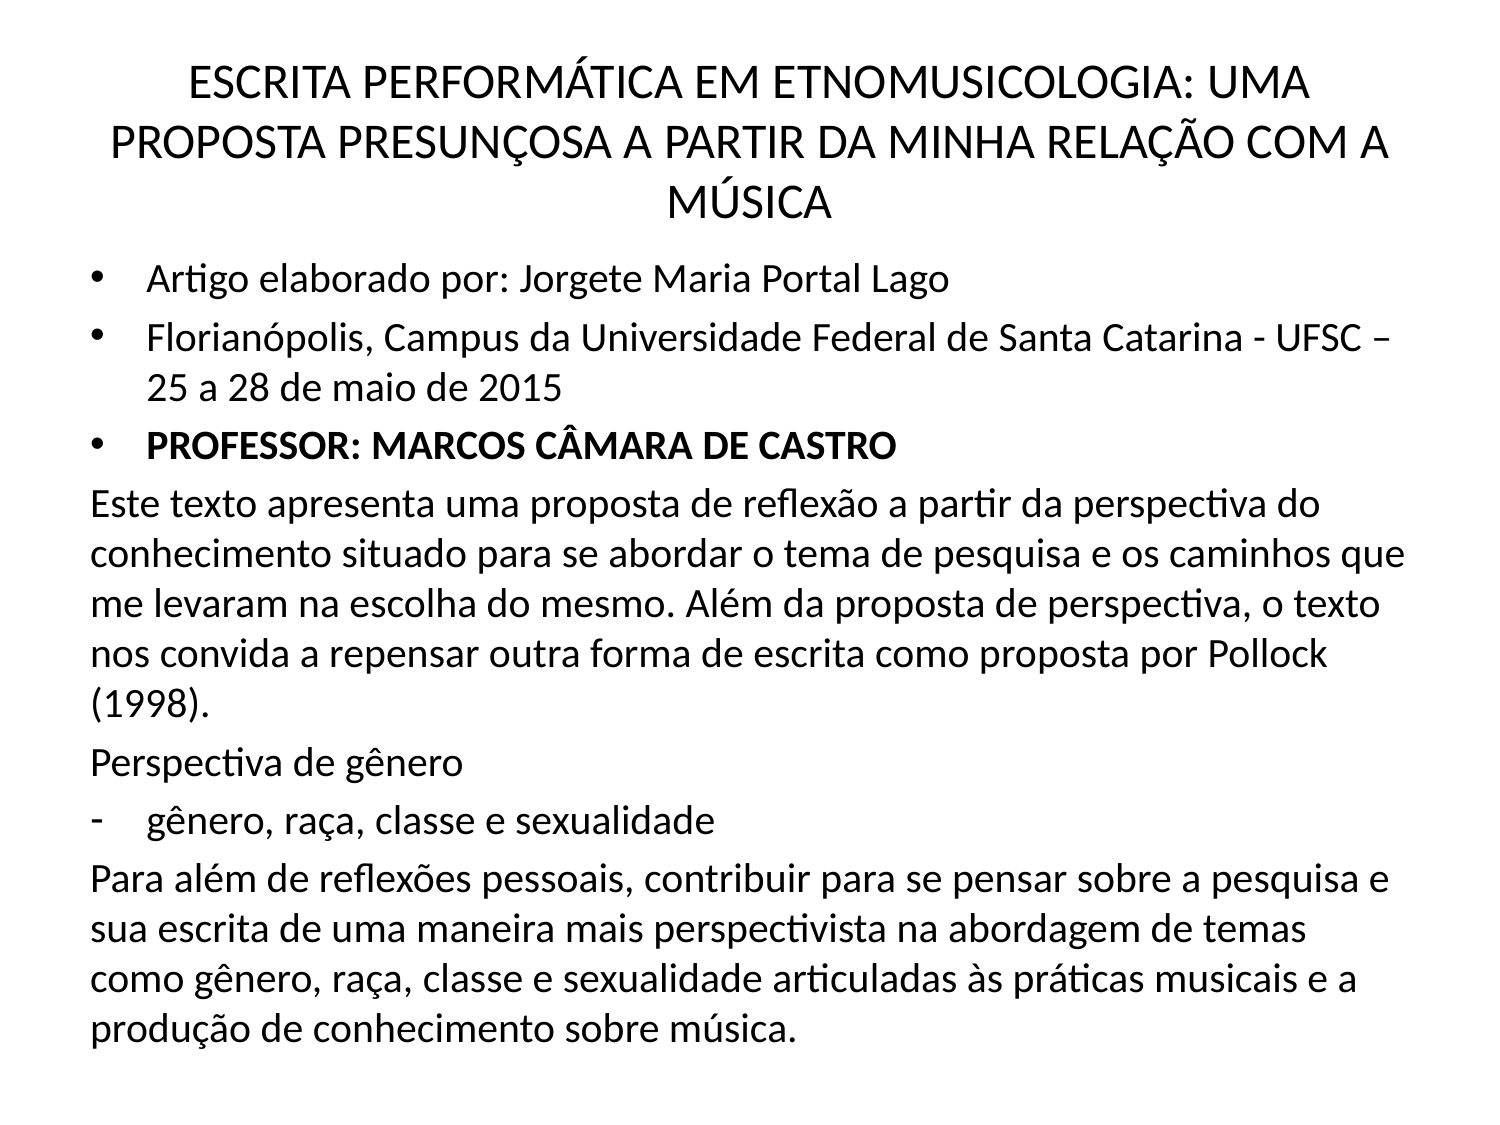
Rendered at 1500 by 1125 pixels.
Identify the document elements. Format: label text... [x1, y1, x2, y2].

title ESCRITA PERFORMÁTICA EM ETNOMUSICOLOGIA: UMA PROPOSTA PRESUNÇOSA A PARTIR DA MINHA RELAÇÃO COM A MÚSICA [75, 45, 1425, 233]
list Artigo elaborado por: Jorgete Maria Portal Lago Florianópolis, Campus da Universidade Federal de Santa Catarina - UFSC – 25 a 28 de maio de 2015 PROFESSOR: MARCOS CÂMARA DE CASTRO Este texto apresenta uma proposta de reflexão a partir da perspectiva do conhecimento situado para se abordar o tema de pesquisa e os caminhos que me levaram na escolha do mesmo. Além da proposta de perspectiva, o texto nos convida a repensar outra forma de escrita como proposta por Pollock (1998). Perspectiva de gênero gênero, raça, classe e sexualidade Para além de reflexões pessoais, contribuir para se pensar sobre a pesquisa e sua escrita de uma maneira mais perspectivista na abordagem de temas como gênero, raça, classe e sexualidade articuladas às práticas musicais e a produção de conhecimento sobre música. Reflexão Crítica social [75, 243, 1425, 1106]
